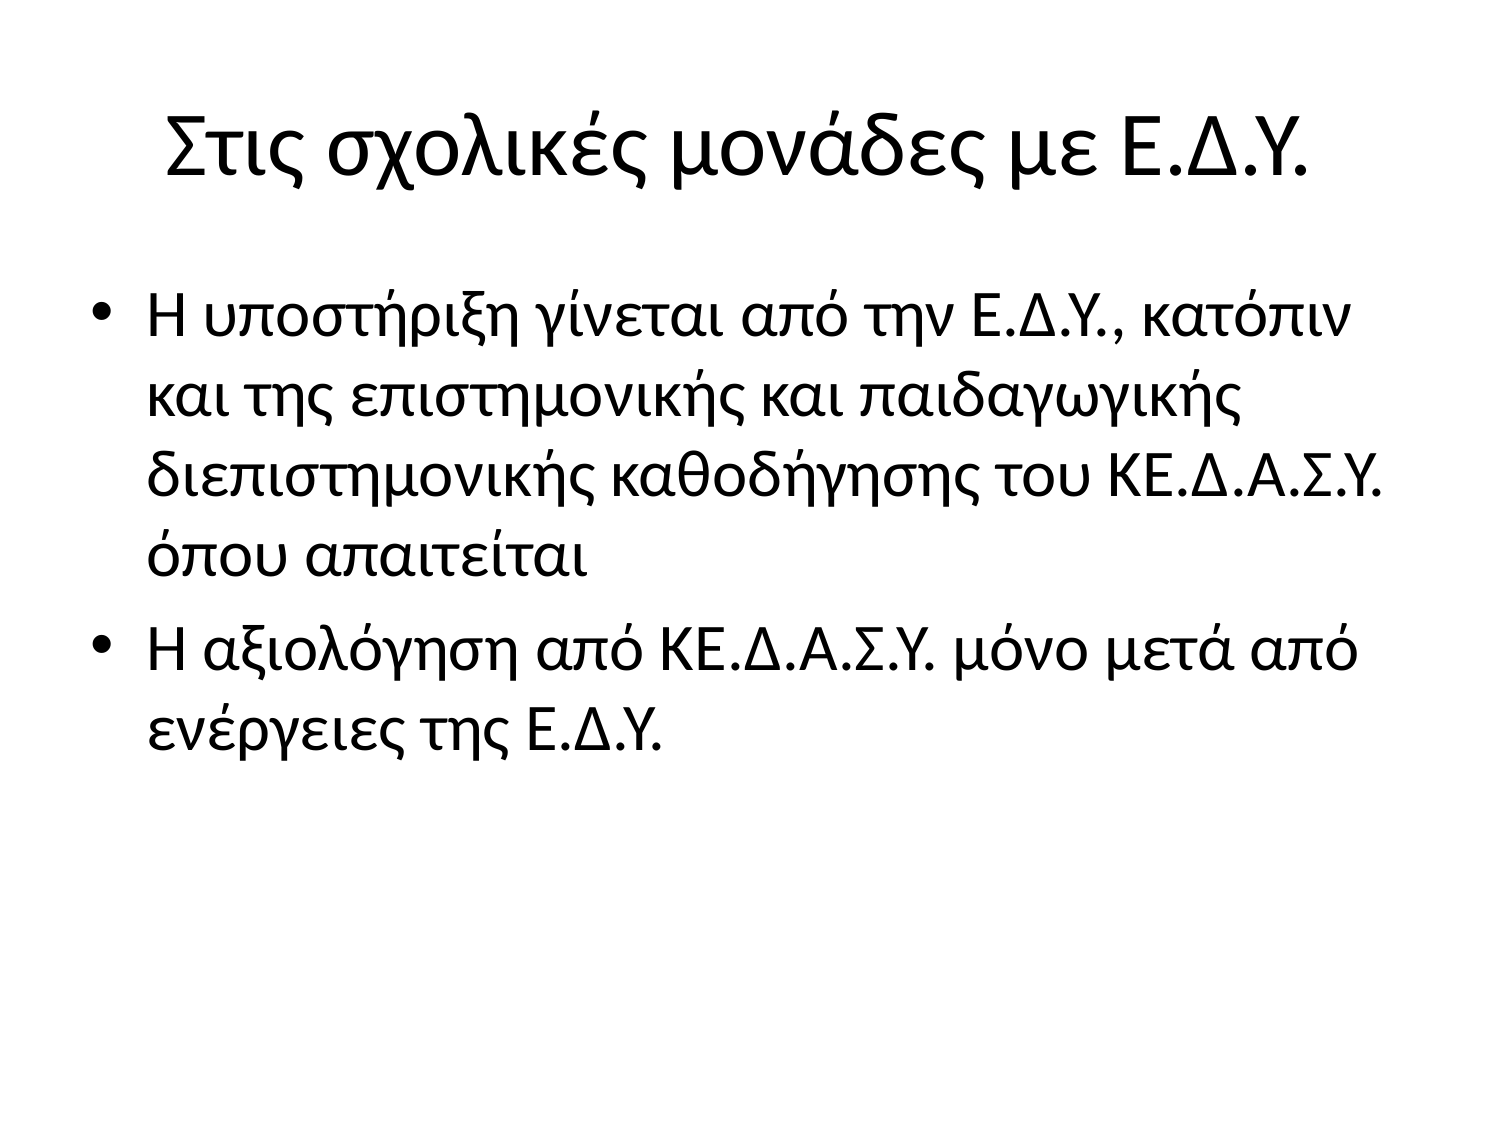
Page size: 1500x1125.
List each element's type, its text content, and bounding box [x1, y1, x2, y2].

title Στις σχολικές μονάδες με Ε.Δ.Υ. [75, 45, 1425, 233]
list Η υποστήριξη γίνεται από την Ε.Δ.Υ., κατόπιν και της επιστημονικής και παιδαγωγικής διεπιστημονικής καθοδήγησης του ΚΕ.Δ.Α.Σ.Υ. όπου απαιτείται Η αξιολόγηση από ΚΕ.Δ.Α.Σ.Υ. μόνο μετά από ενέργειες της Ε.Δ.Υ. [75, 262, 1425, 1005]
